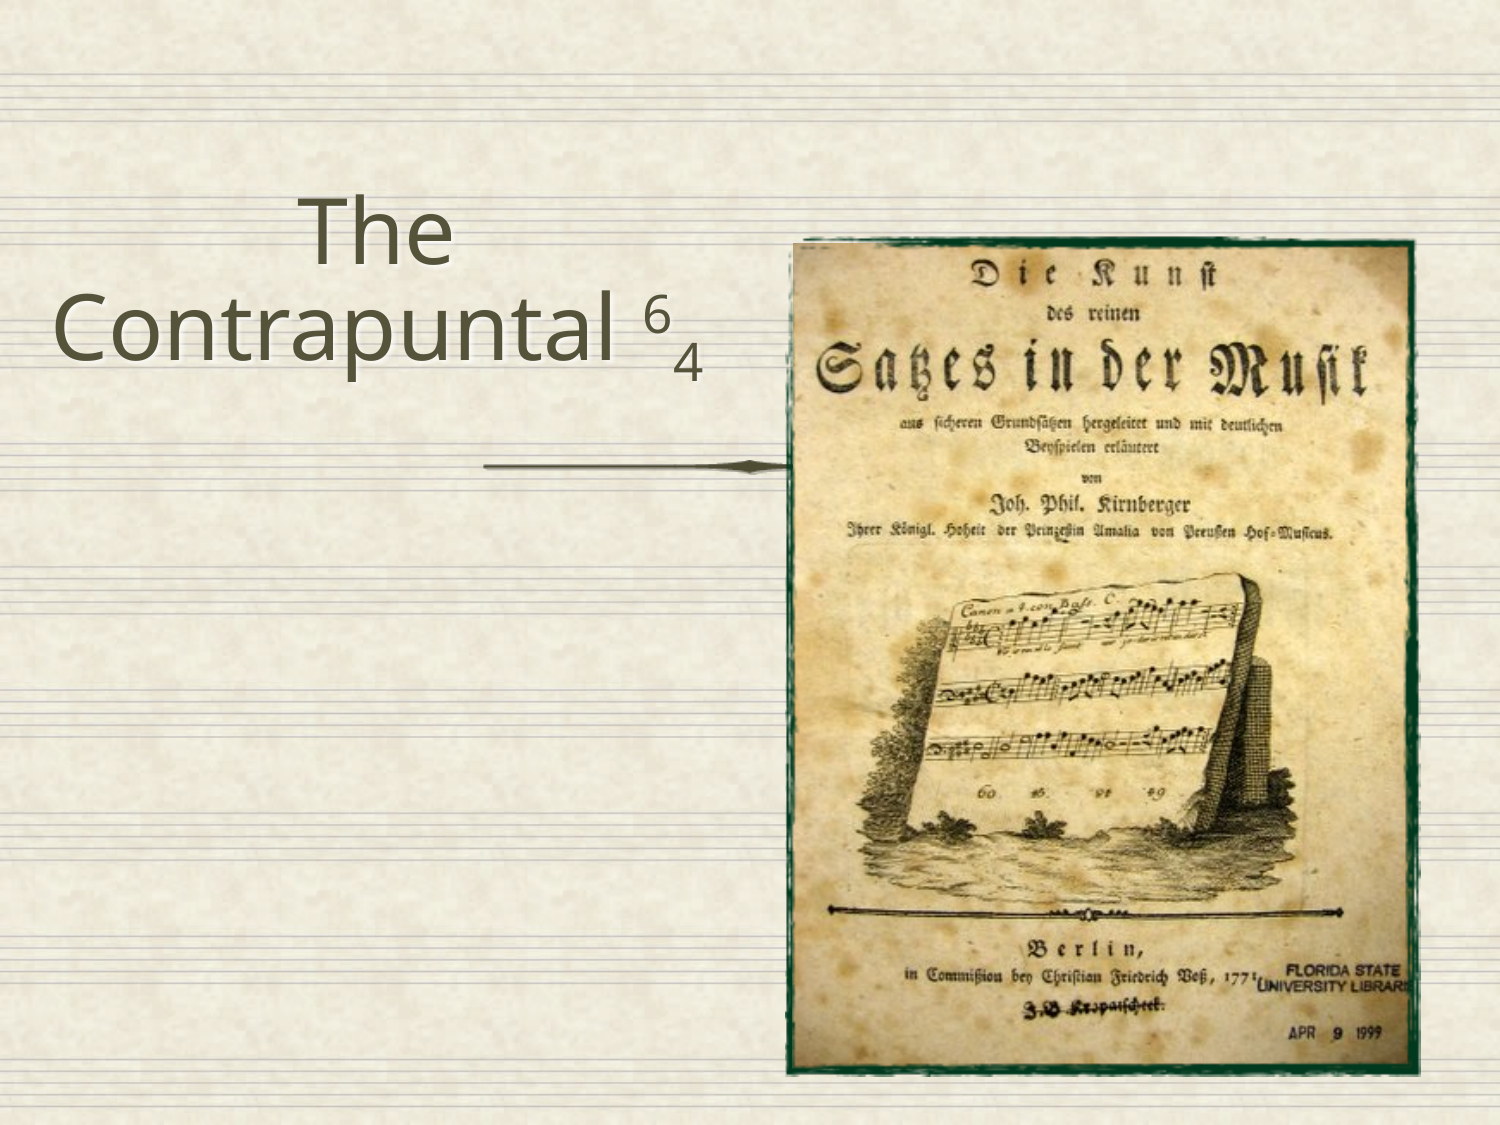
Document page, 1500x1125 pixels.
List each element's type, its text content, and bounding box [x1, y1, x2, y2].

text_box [785, 235, 1422, 1078]
title The Contrapuntal 64 [43, 0, 711, 393]
picture [0, 0, 1500, 1125]
